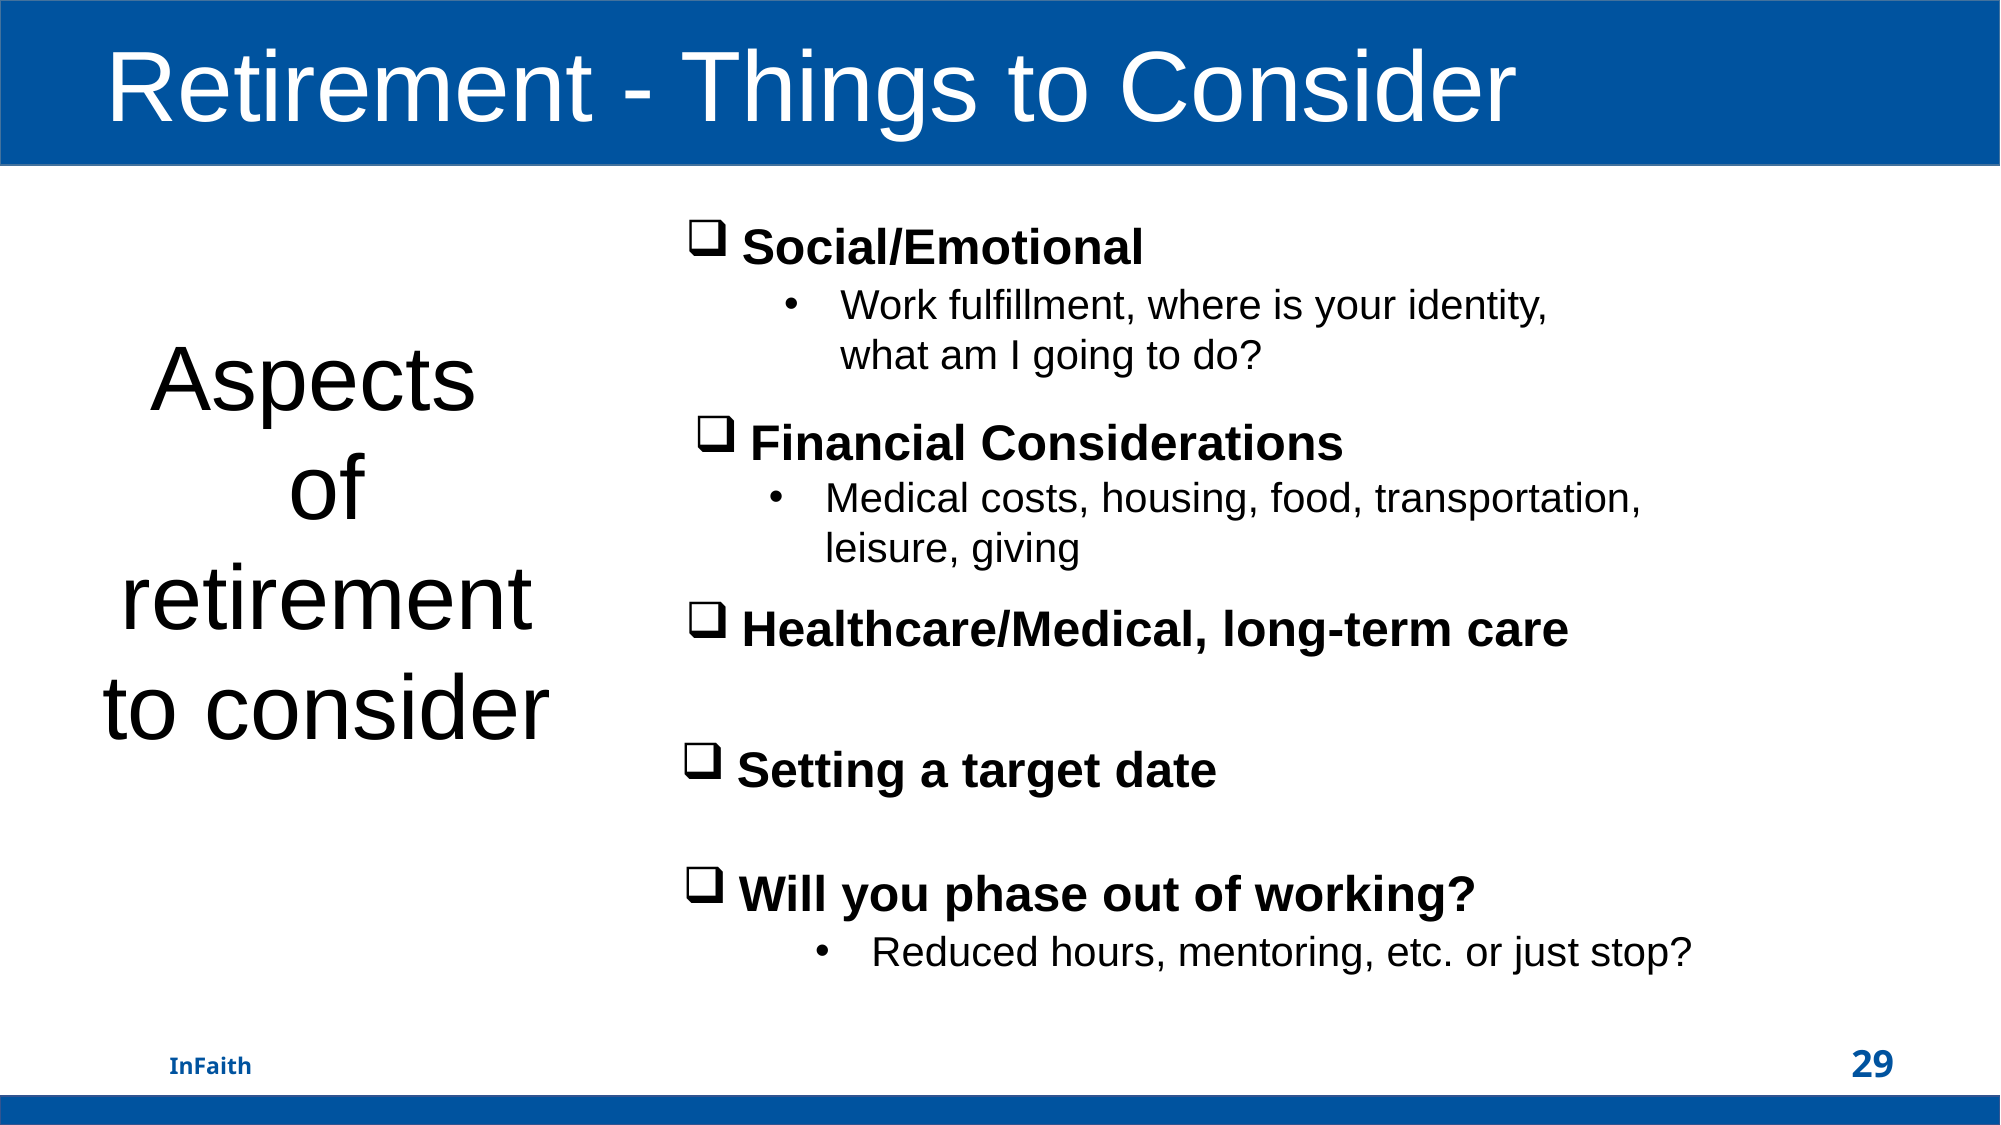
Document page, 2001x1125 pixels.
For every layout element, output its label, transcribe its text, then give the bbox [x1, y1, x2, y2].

text_box Healthcare/Medical, long-term care [667, 589, 1700, 665]
footer InFaith [22, 1035, 394, 1095]
text_box [0, 0, 2000, 166]
text_box Financial Considerations Medical costs, housing, food, transportation, leisure, giving [676, 403, 1700, 578]
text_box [667, 207, 1630, 387]
text_box Retirement - Things to Consider [90, 14, 1535, 150]
text_box Aspects of retirement to consider [50, 310, 574, 766]
text_box Setting a target date [662, 730, 1499, 805]
text_box Reduced hours, mentoring, etc. or just stop? [725, 917, 1745, 983]
slide_number 29 [1459, 1035, 1910, 1095]
text_box [0, 1095, 2000, 1125]
text_box Will you phase out of working? [667, 854, 1525, 929]
